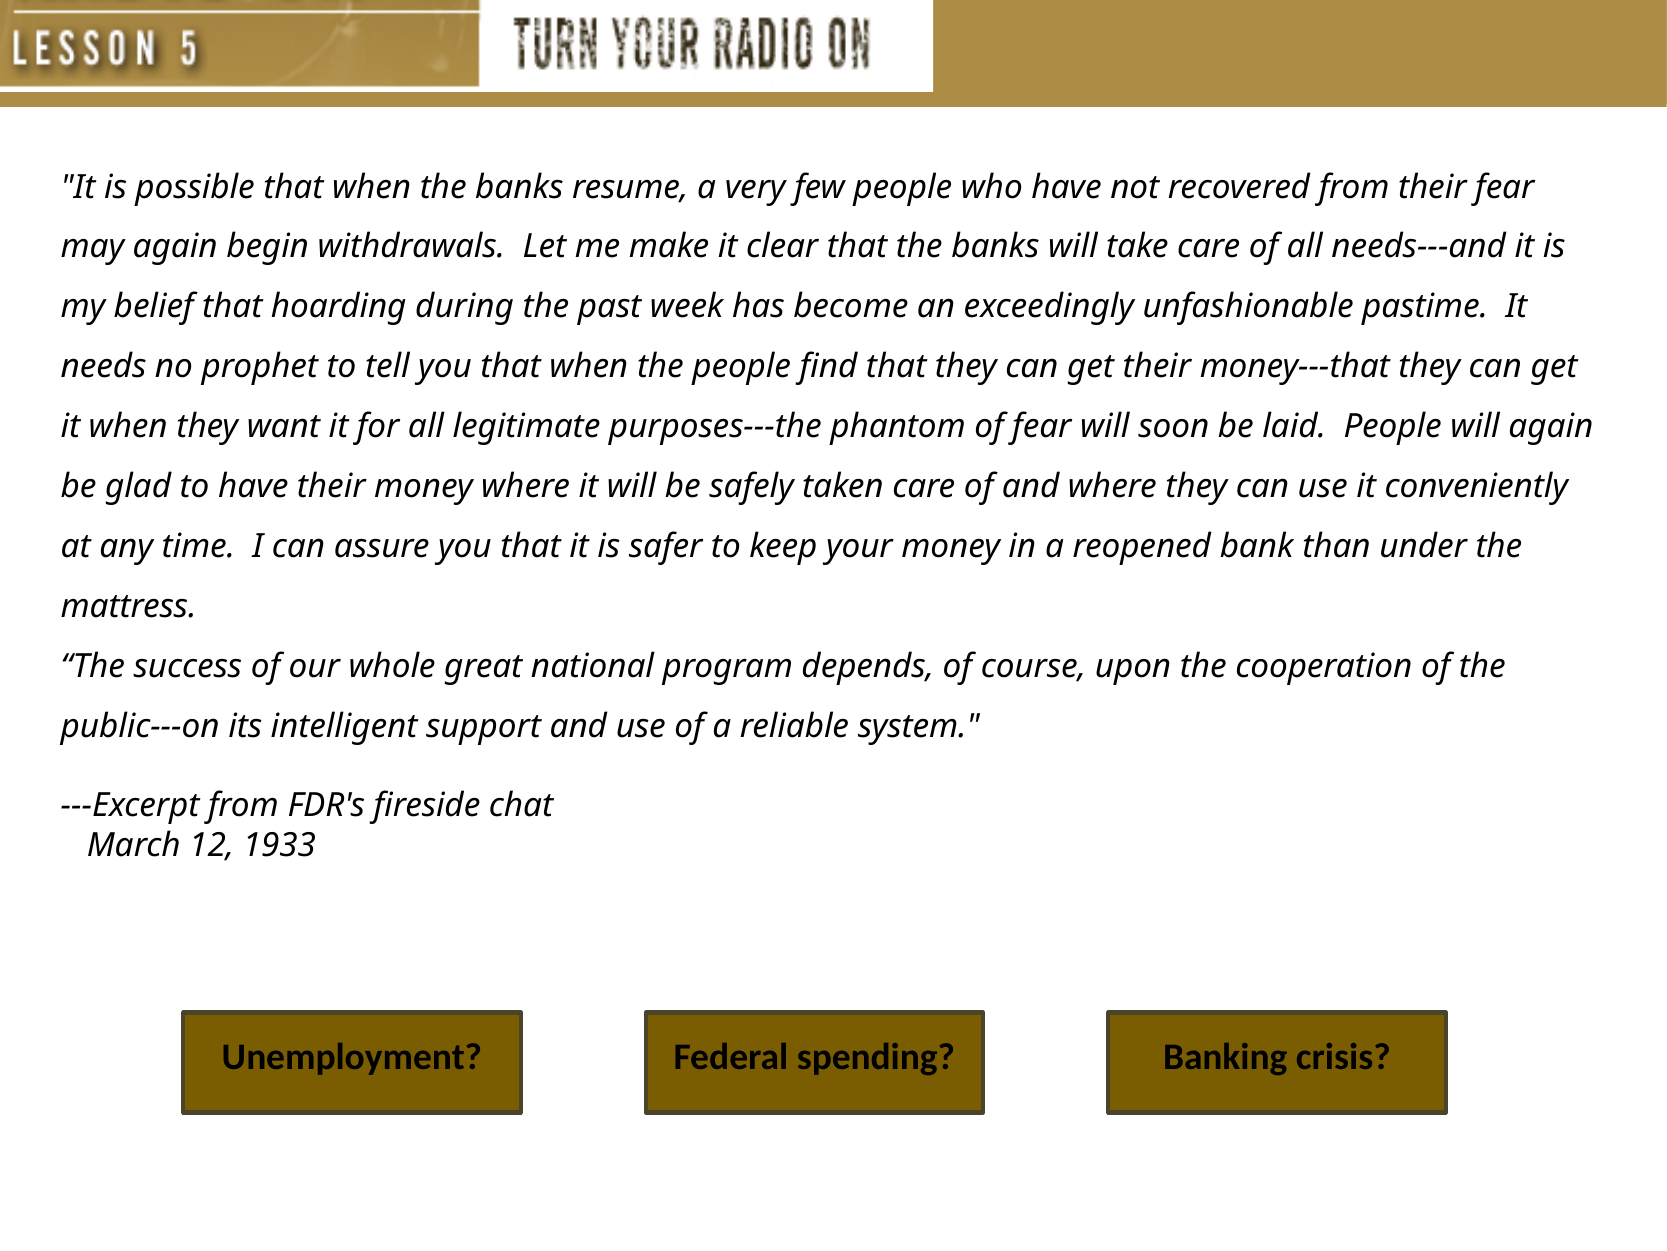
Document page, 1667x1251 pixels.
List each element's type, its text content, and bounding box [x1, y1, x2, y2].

text_box "It is possible that when the banks resume, a very few people who have not recovered from their fear may again begin withdrawals. Let me make it clear that the banks will take care of all needs---and it is my belief that hoarding during the past week has become an exceedingly unfashionable pastime. It needs no prophet to tell you that when the people find that they can get their money---that they can get it when they want it for all legitimate purposes---the phantom of fear will soon be laid. People will again be glad to have their money where it will be safely taken care of and where they can use it conveniently at any time. I can assure you that it is safer to keep your money in a reopened bank than under the mattress. “The success of our whole great national program depends, of course, upon the cooperation of the public---on its intelligent support and use of a reliable system." ---Excerpt from FDR's fireside chat March 12, 1933 [45, 137, 1621, 871]
picture [0, 0, 934, 92]
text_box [182, 1012, 1446, 1113]
